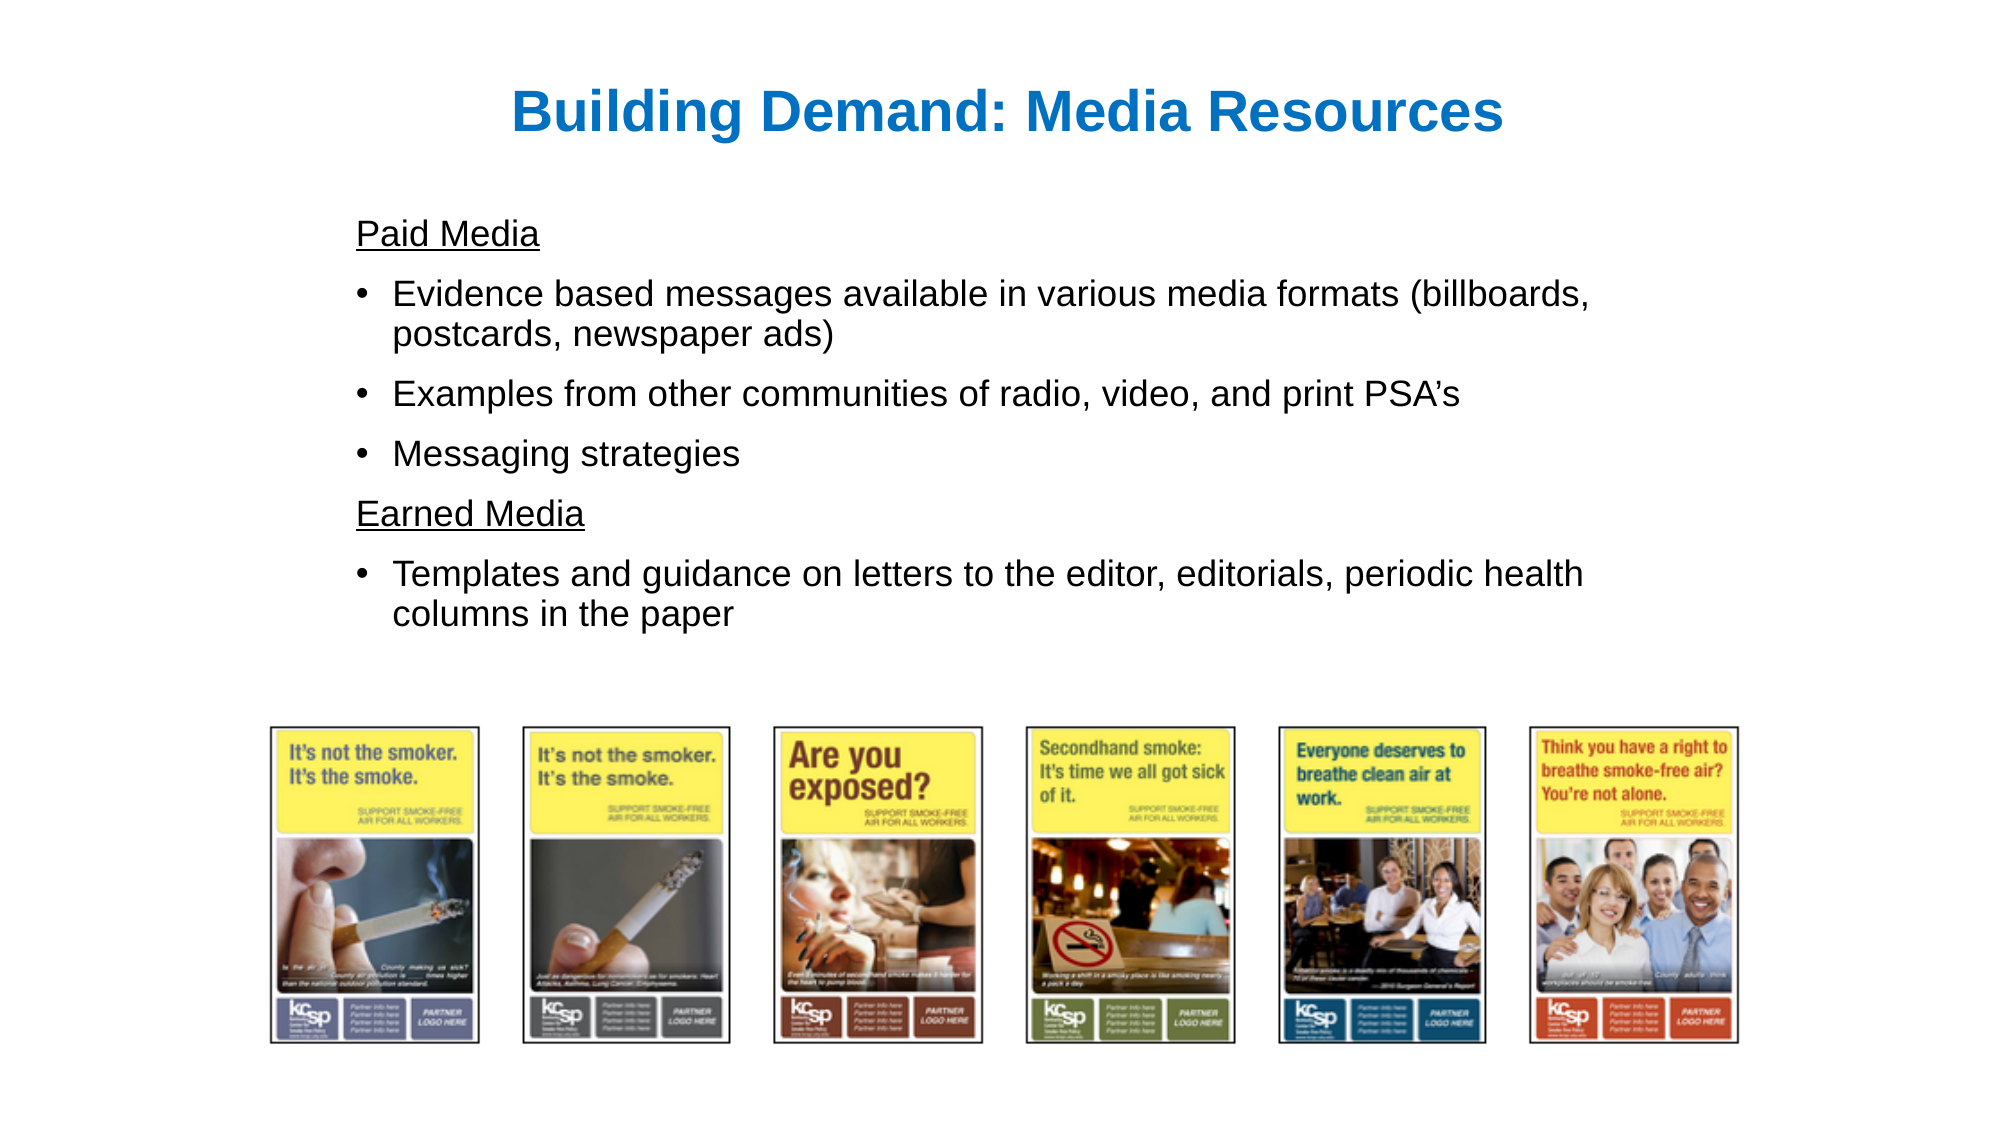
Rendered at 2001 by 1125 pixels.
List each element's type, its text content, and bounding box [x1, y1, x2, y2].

list Paid Media Evidence based messages available in various media formats (billboards, postcards, newspaper ads) Examples from other communities of radio, video, and print PSA’s Messaging strategies Earned Media Templates and guidance on letters to the editor, editorials, periodic health columns in the paper [340, 207, 1677, 644]
picture [249, 716, 1750, 1053]
title Building Demand: Media Resources [361, 47, 1656, 178]
